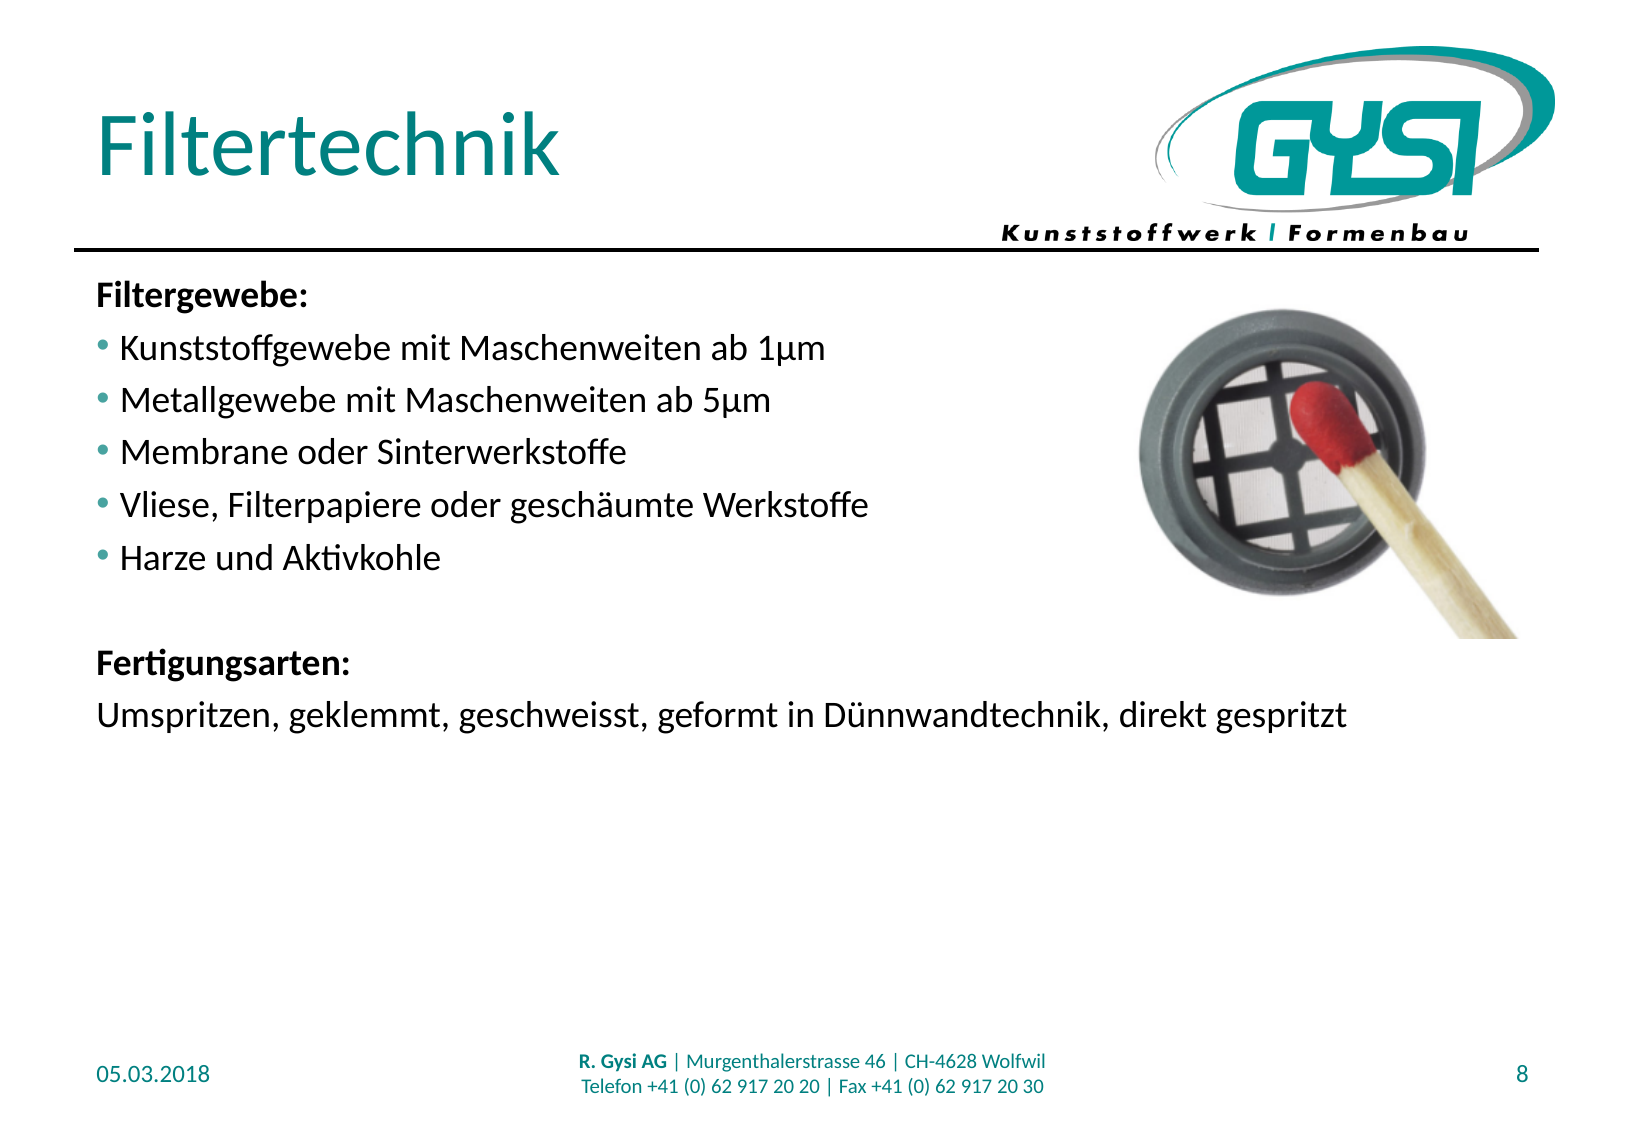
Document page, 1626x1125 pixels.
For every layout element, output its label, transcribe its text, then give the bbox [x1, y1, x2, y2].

title Filtertechnik [81, 45, 1544, 233]
slide_number 8 [1164, 1042, 1544, 1103]
picture [1002, 46, 1555, 241]
list Filtergewebe: Kunststoffgewebe mit Maschenweiten ab 1µm Metallgewebe mit Maschenweiten ab 5µm Membrane oder Sinterwerkstoffe Vliese, Filterpapiere oder geschäumte Werkstoffe Harze und Aktivkohle Fertigungsarten: Umspritzen, geklemmt, geschweisst, geformt in Dünnwandtechnik, direkt gespritzt [81, 262, 1544, 916]
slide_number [81, 1042, 461, 1103]
picture [1116, 292, 1528, 639]
footer R. Gysi AG | Murgenthalerstrasse 46 | CH-4628 Wolfwil Telefon +41 (0) 62 917 20 20 | Fax +41 (0) 62 917 20 30 [555, 1042, 1070, 1103]
